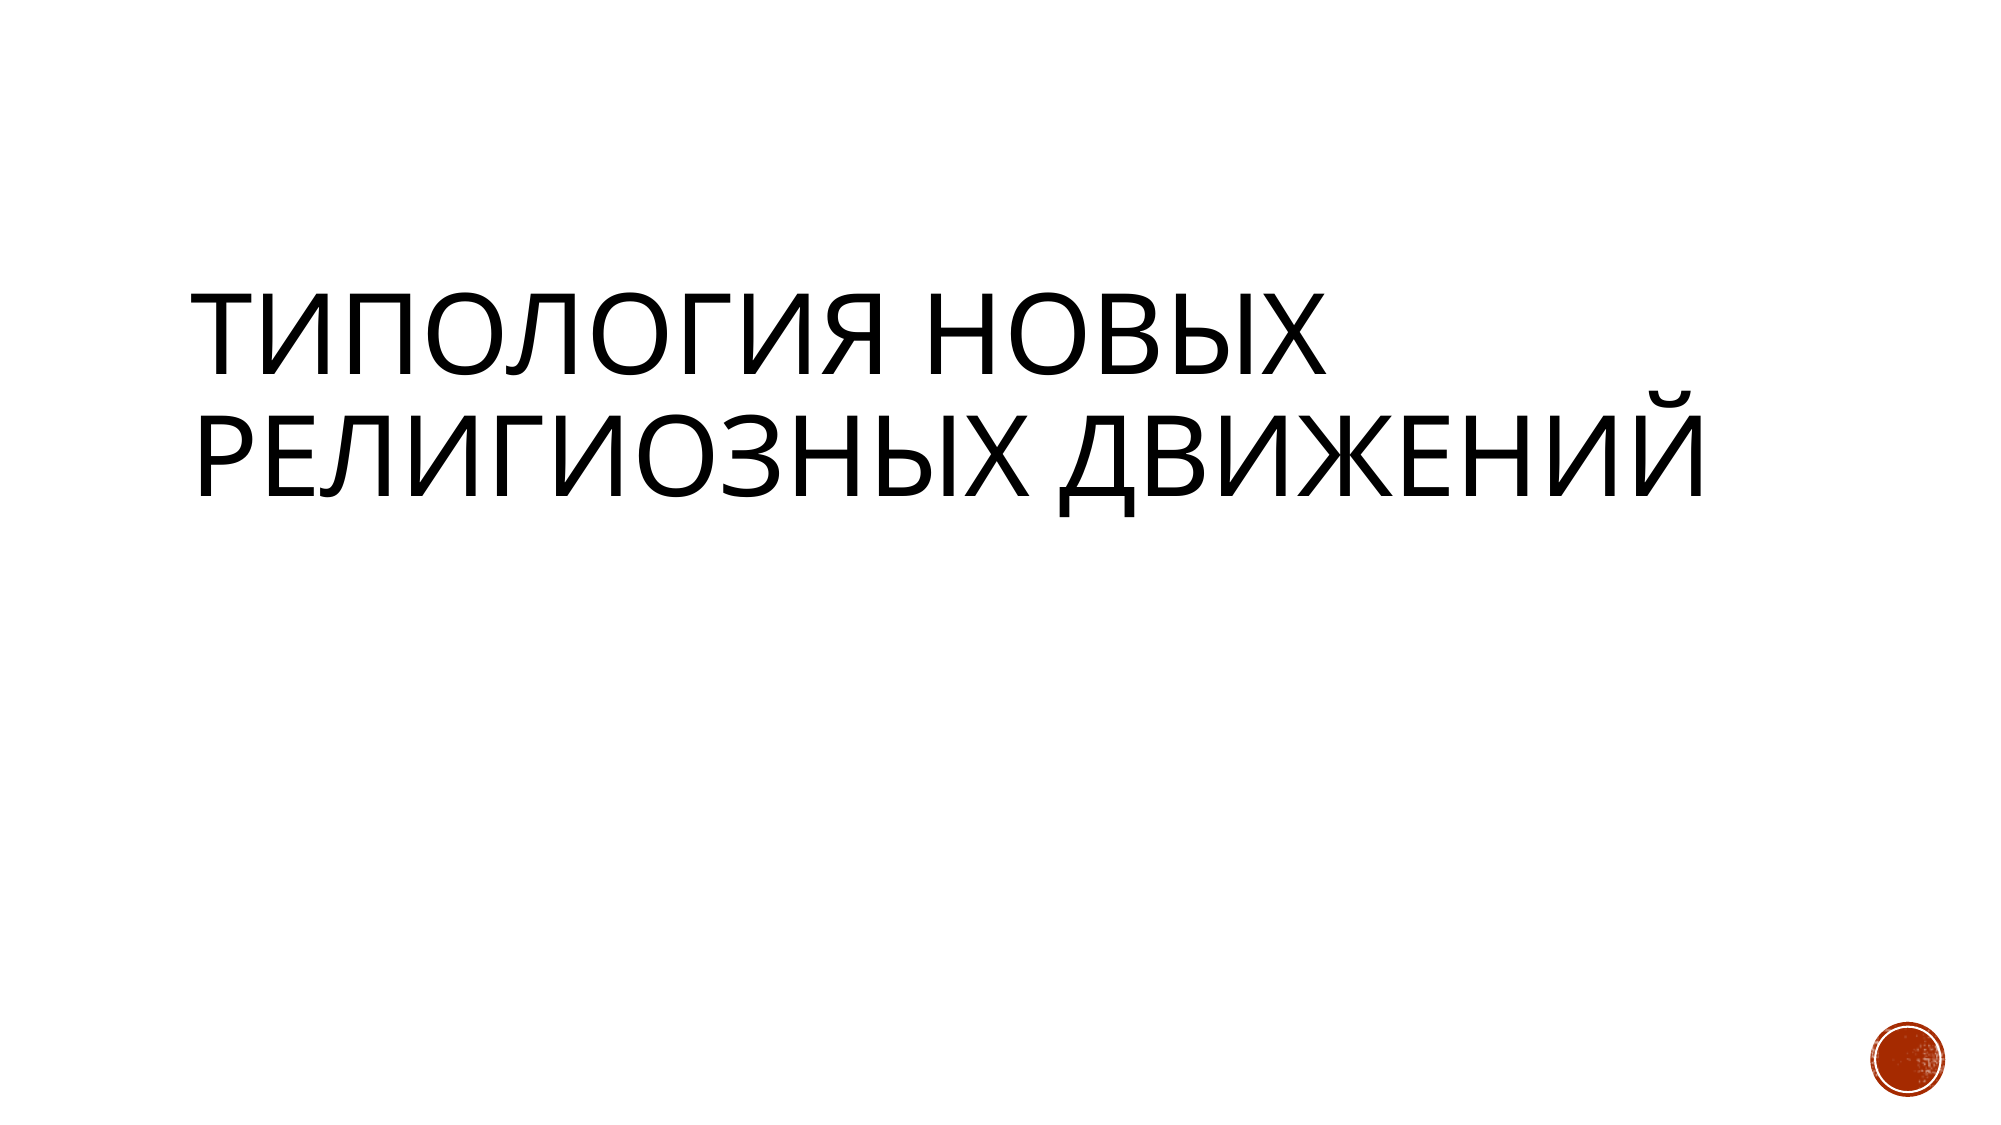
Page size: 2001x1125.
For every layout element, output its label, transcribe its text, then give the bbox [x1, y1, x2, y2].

title Типология новых религиозных движений [175, 79, 1826, 719]
